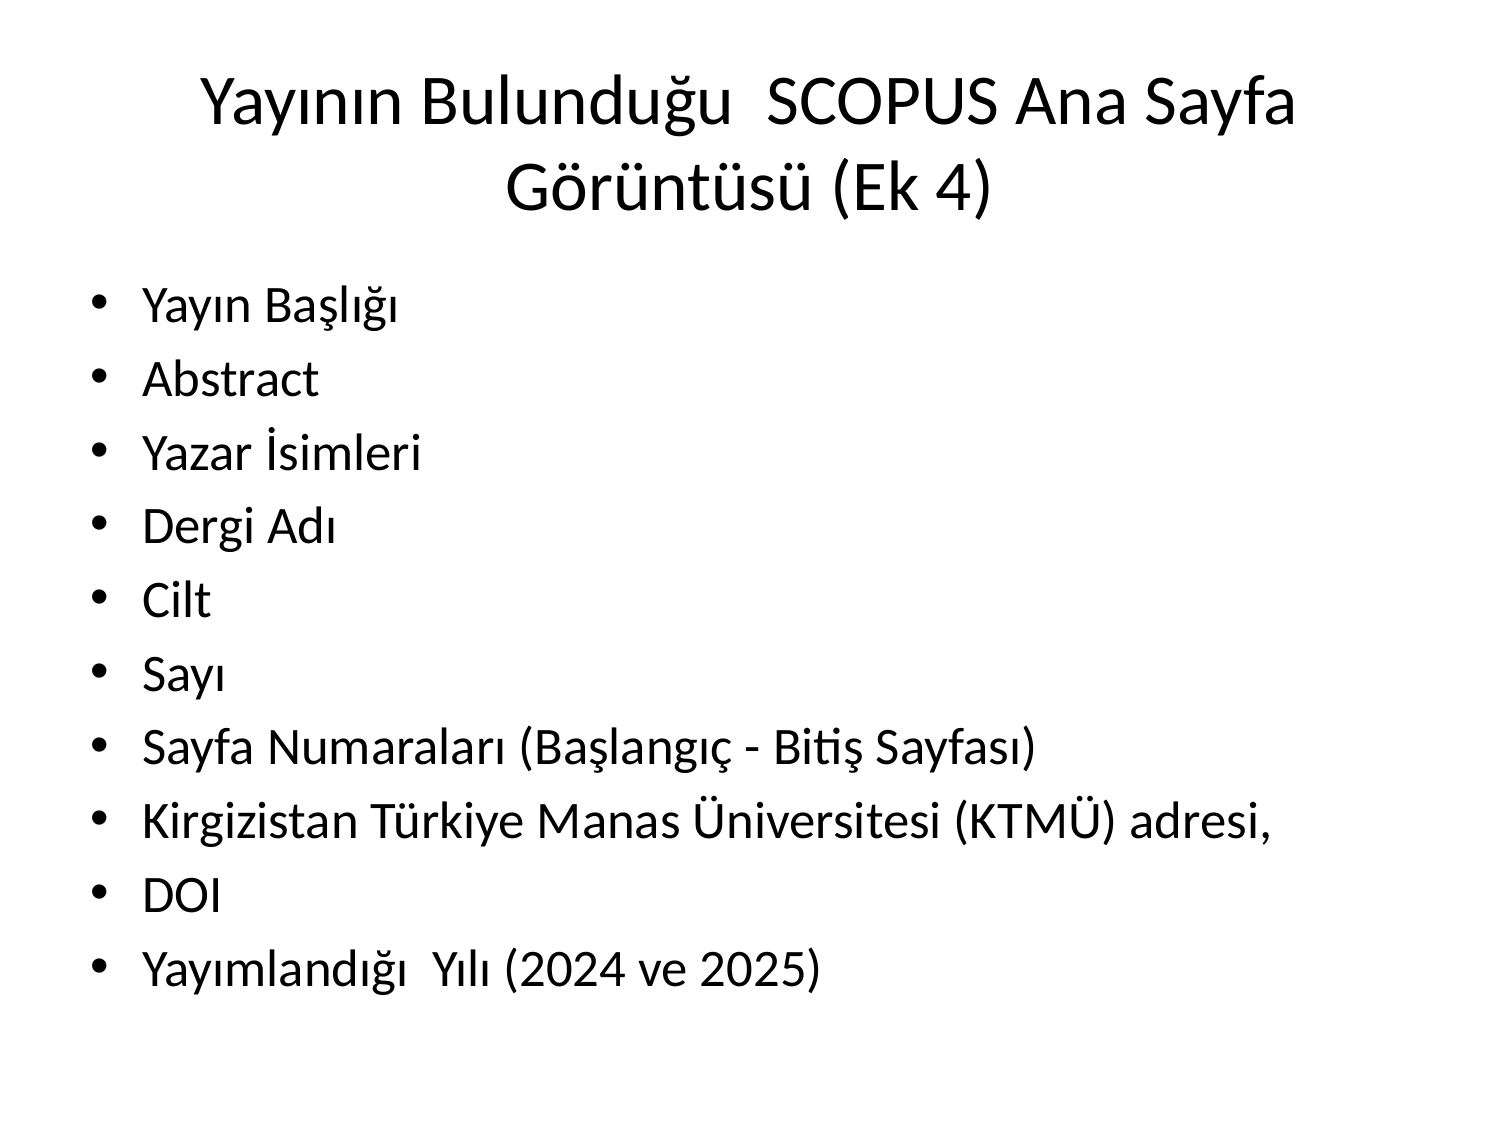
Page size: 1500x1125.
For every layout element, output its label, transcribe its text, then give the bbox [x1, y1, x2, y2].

list Yayın Başlığı Abstract Yazar İsimleri Dergi Adı Cilt Sayı Sayfa Numaraları (Başlangıç - Bitiş Sayfası) Kirgizistan Türkiye Manas Üniversitesi (KTMÜ) adresi, DOI Yayımlandığı Yılı (2024 ve 2025) [75, 262, 1425, 1005]
title Yayının Bulunduğu SCOPUS Ana Sayfa Görüntüsü (Ek 4) [75, 45, 1425, 233]
